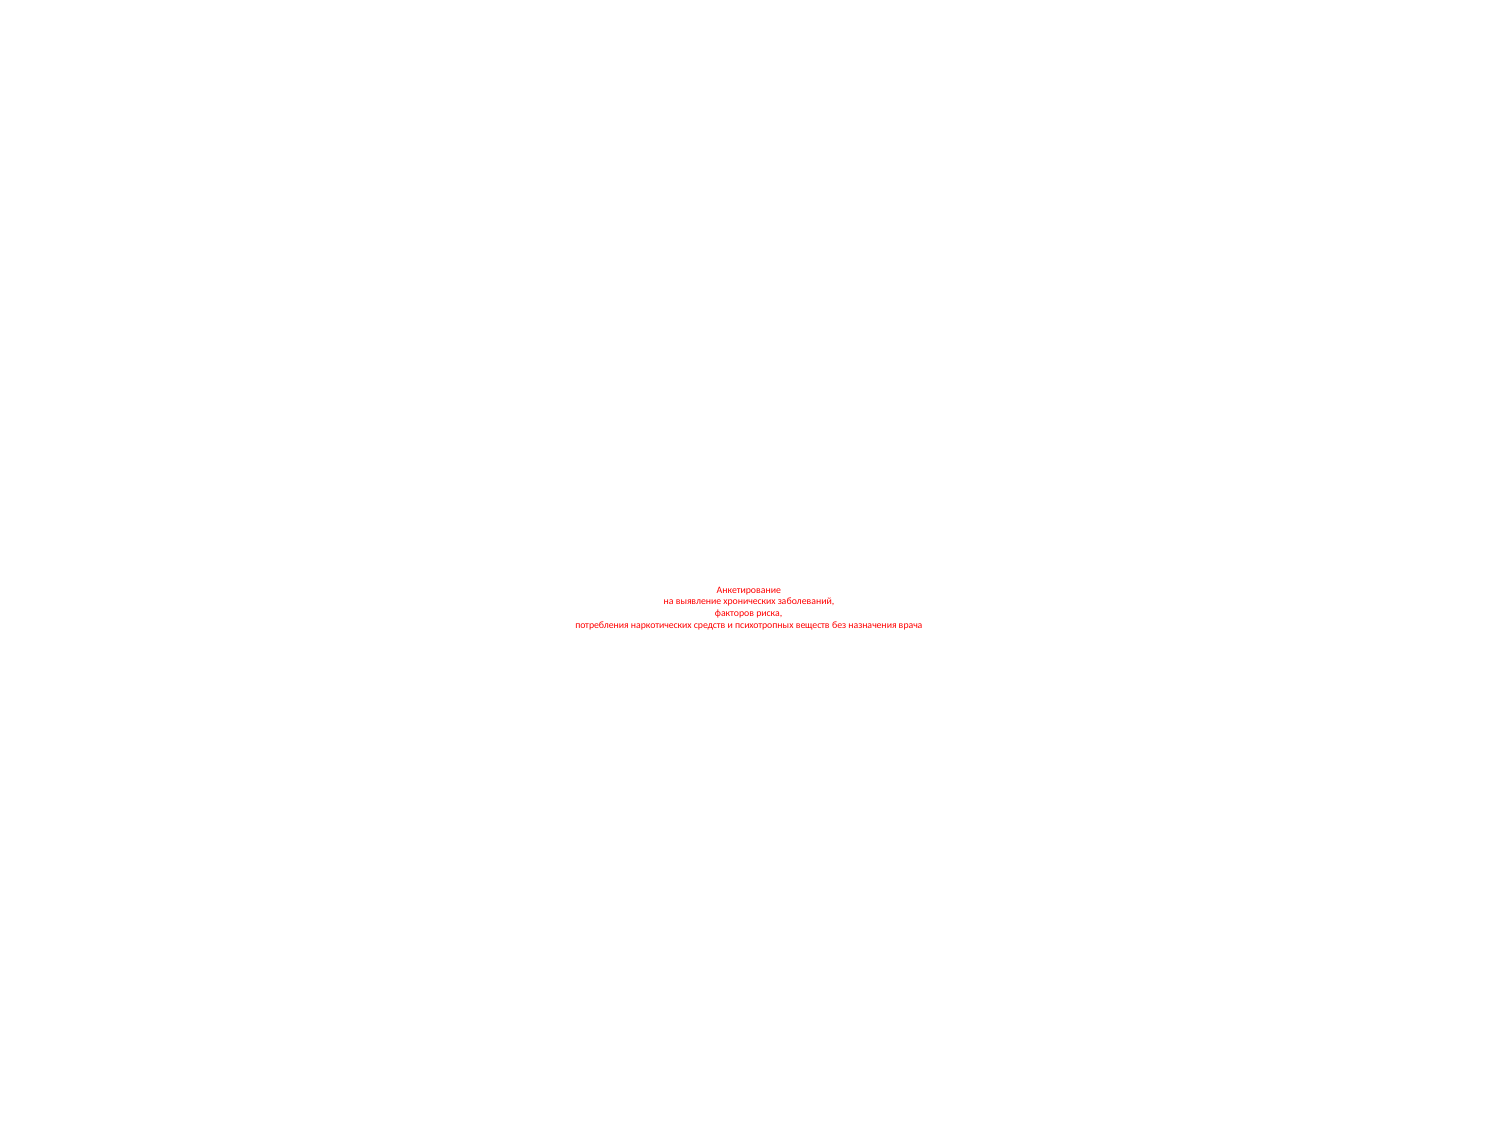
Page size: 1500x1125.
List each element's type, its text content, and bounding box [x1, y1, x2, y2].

title Анкетирование на выявление хронических заболеваний, факторов риска, потребления наркотических средств и психотропных веществ без назначения врача [0, 573, 1500, 669]
